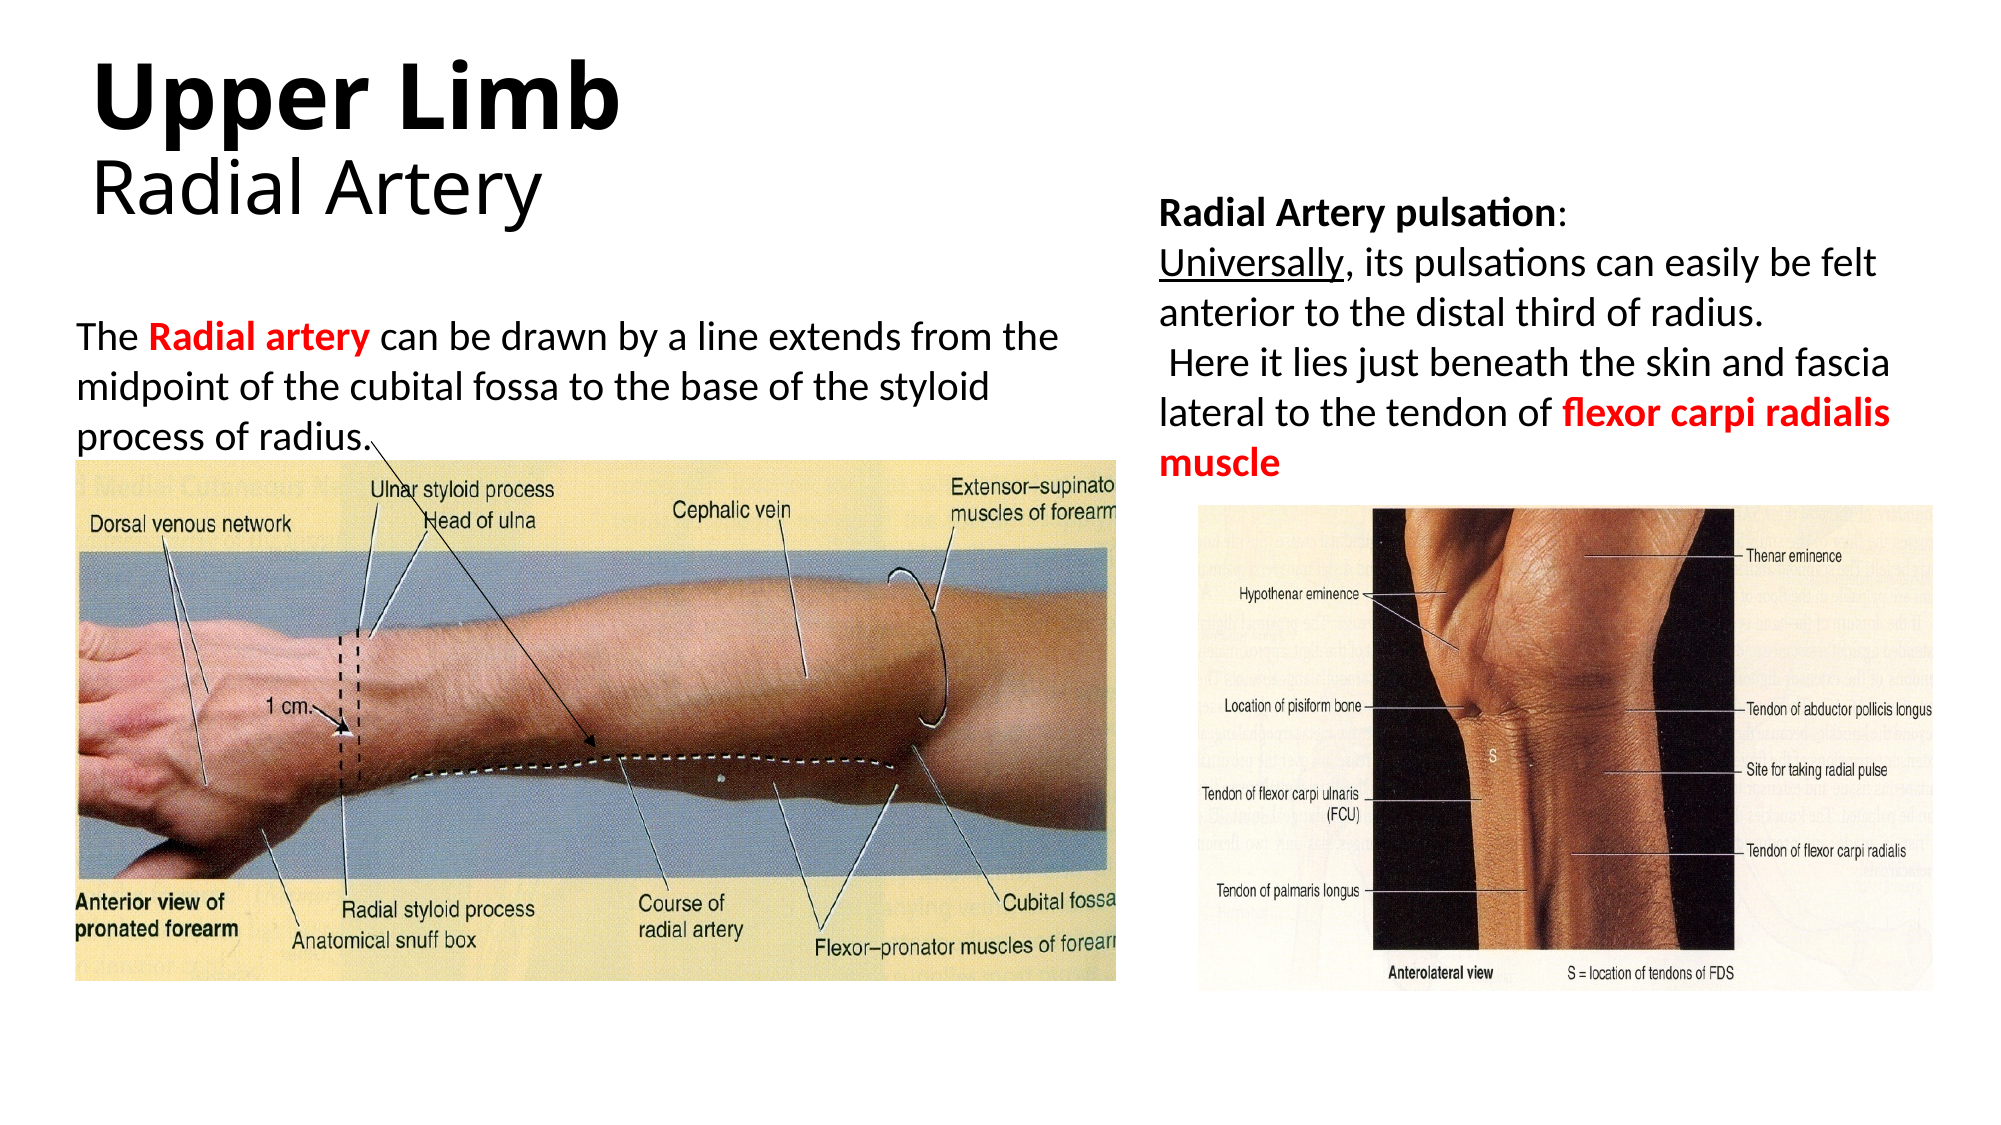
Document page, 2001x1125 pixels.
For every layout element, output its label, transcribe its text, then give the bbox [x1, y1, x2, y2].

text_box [371, 441, 596, 748]
picture [1197, 505, 1933, 991]
text_box Radial Artery pulsation: Universally, its pulsations can easily be felt anterior to the distal third of radius. Here it lies just beneath the skin and fascia lateral to the tendon of flexor carpi radialis muscle [1144, 176, 1933, 492]
picture [75, 460, 1116, 981]
text_box Upper Limb Radial Artery [75, 43, 1801, 245]
text_box The Radial artery can be drawn by a line extends from the midpoint of the cubital fossa to the base of the styloid process of radius. [61, 301, 1130, 467]
